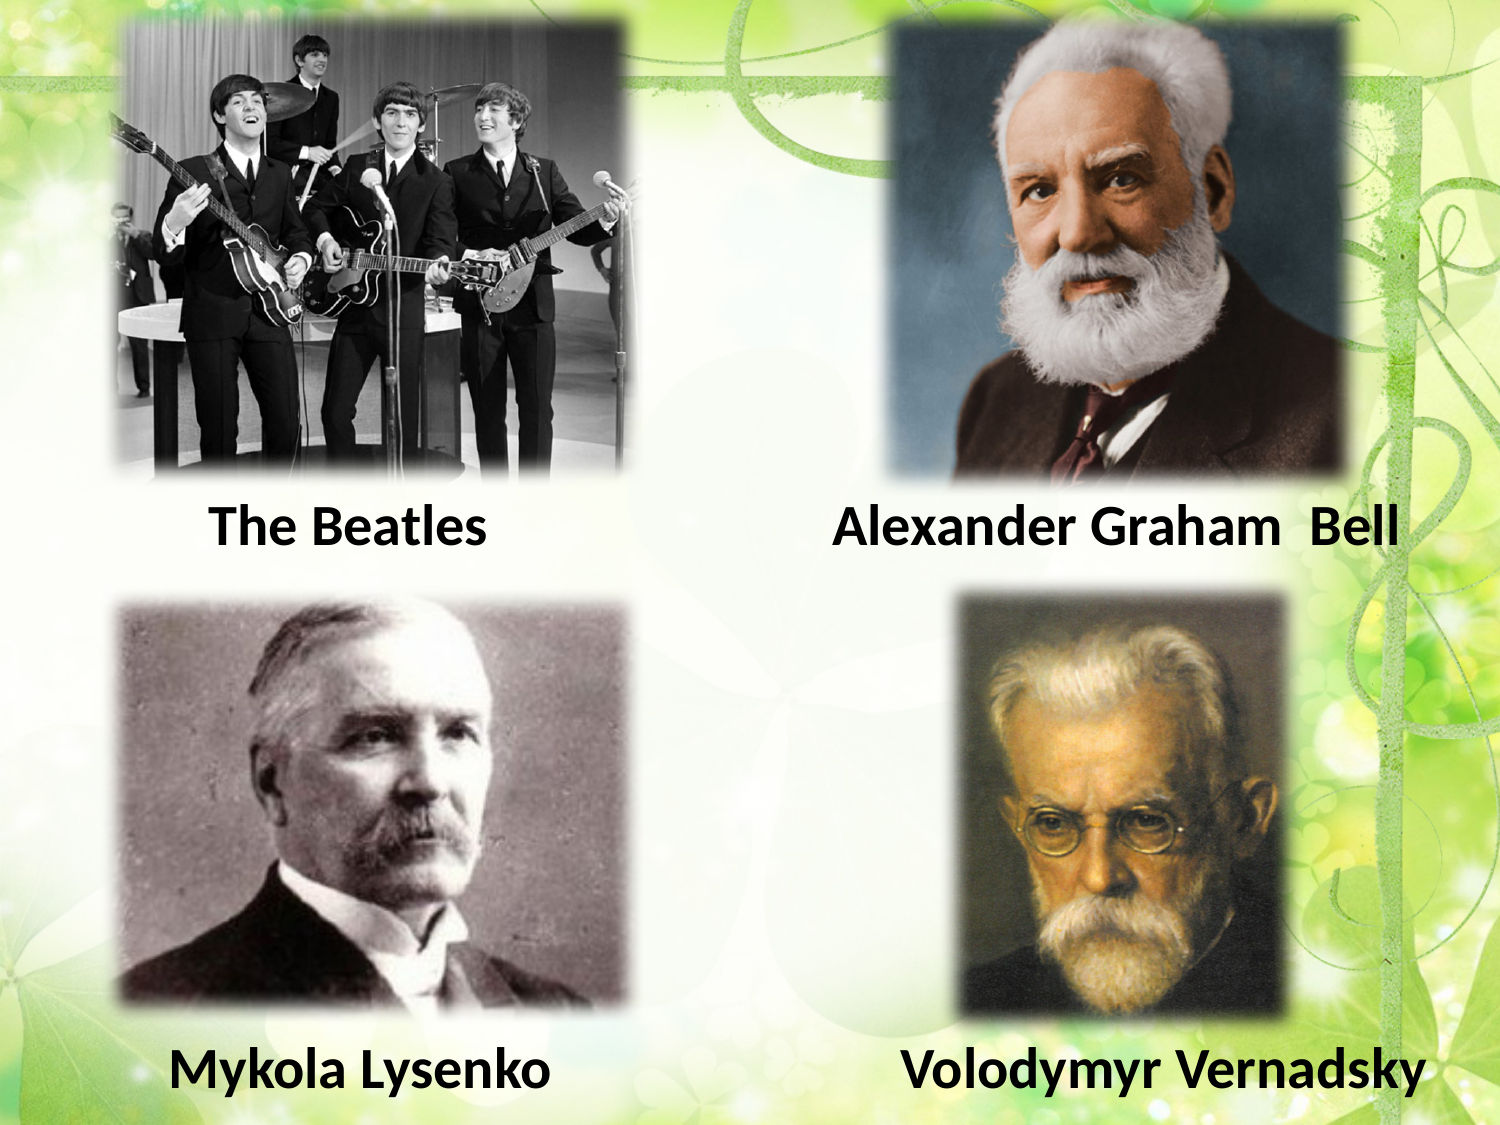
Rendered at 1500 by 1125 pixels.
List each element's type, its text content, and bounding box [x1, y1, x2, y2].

text_box The Beatles [41, 479, 656, 565]
text_box Volodymyr Vernadsky [856, 1023, 1471, 1108]
picture [0, 0, 1500, 1125]
text_box Mykola Lysenko [53, 1023, 668, 1108]
text_box Alexander Graham Bell [809, 479, 1424, 565]
